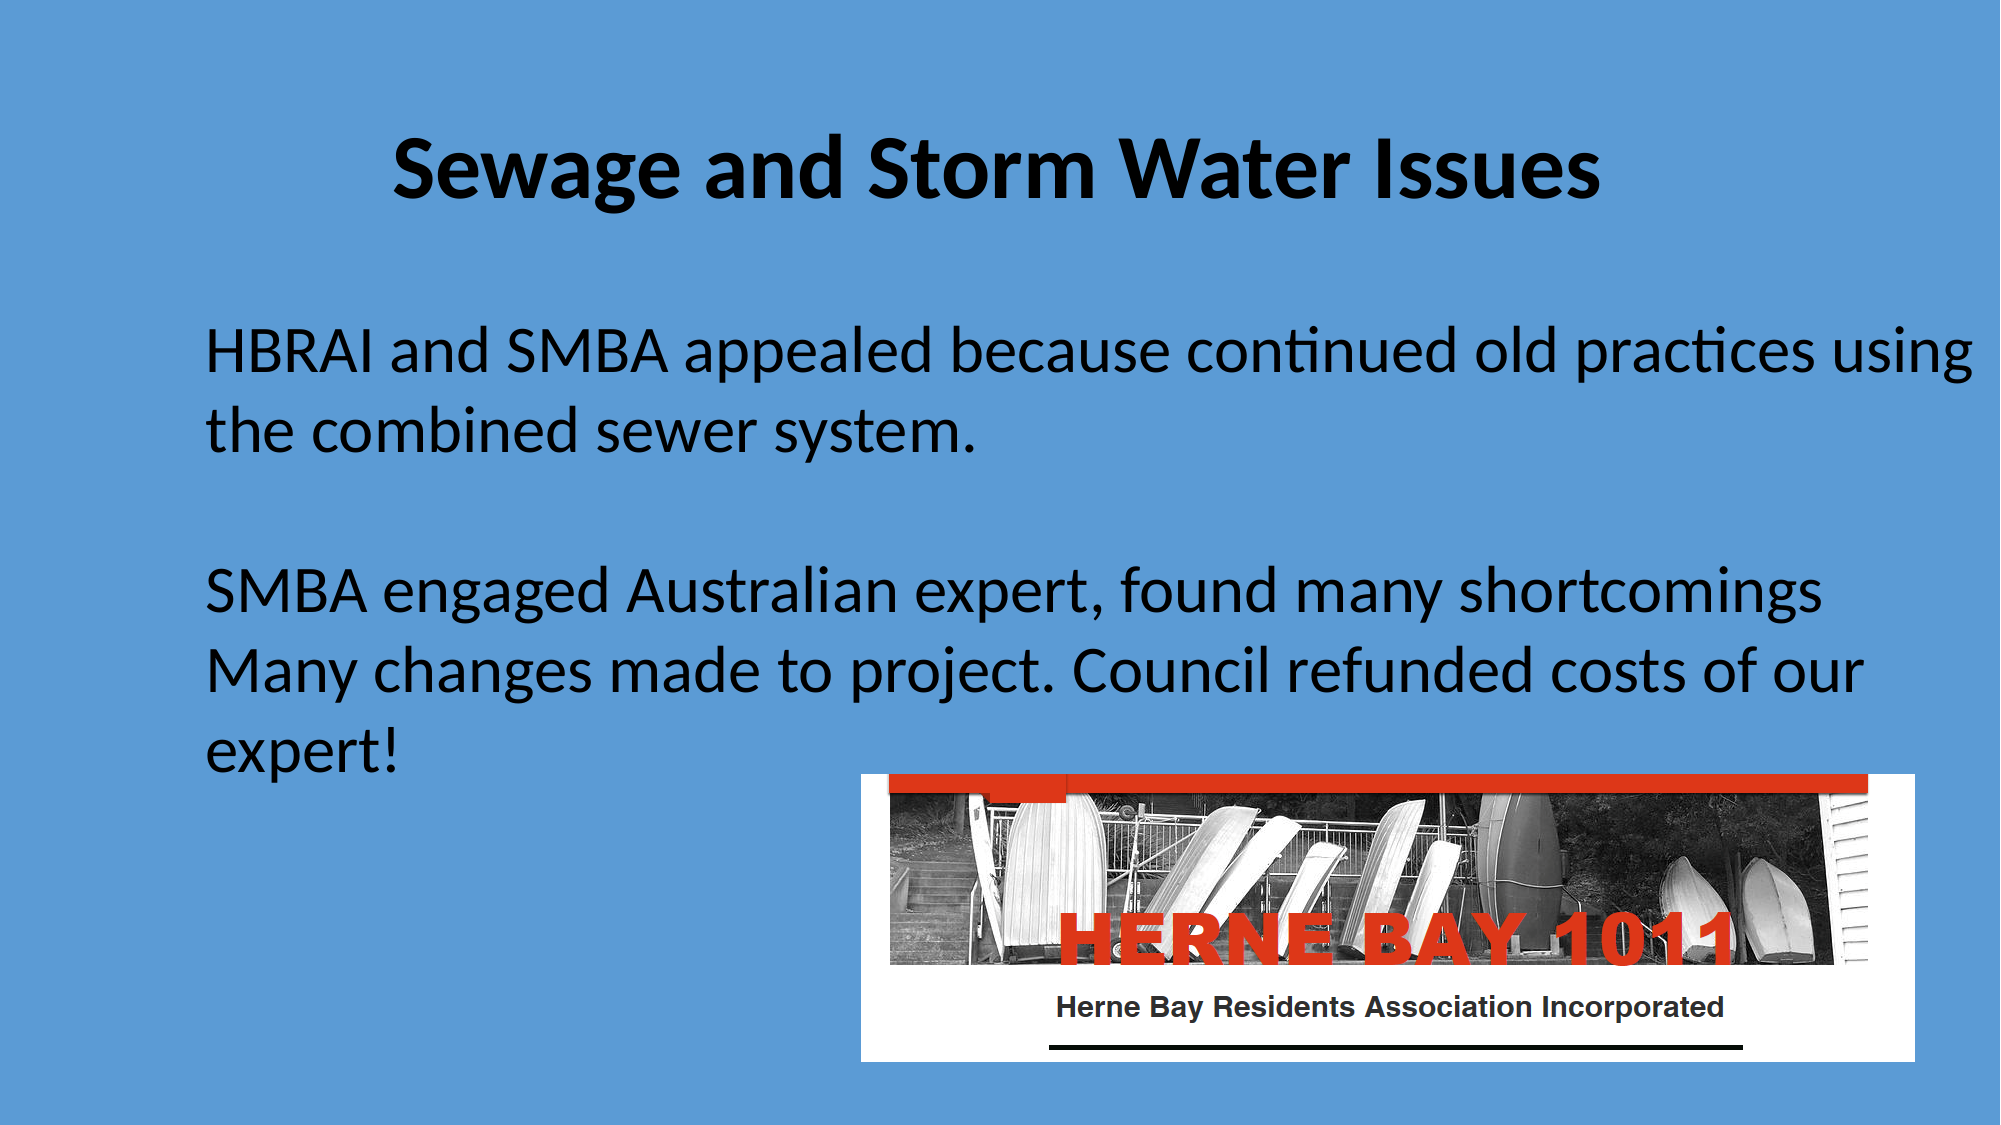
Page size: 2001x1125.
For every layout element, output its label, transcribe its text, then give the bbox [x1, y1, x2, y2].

title Sewage and Storm Water Issues [55, 59, 1941, 278]
picture [861, 774, 1915, 1062]
text_box HBRAI and SMBA appealed because continued old practices using the combined sewer system. SMBA engaged Australian expert, found many shortcomings Many changes made to project. Council refunded costs of our expert! [191, 298, 1992, 954]
text_box [191, 85, 1917, 246]
